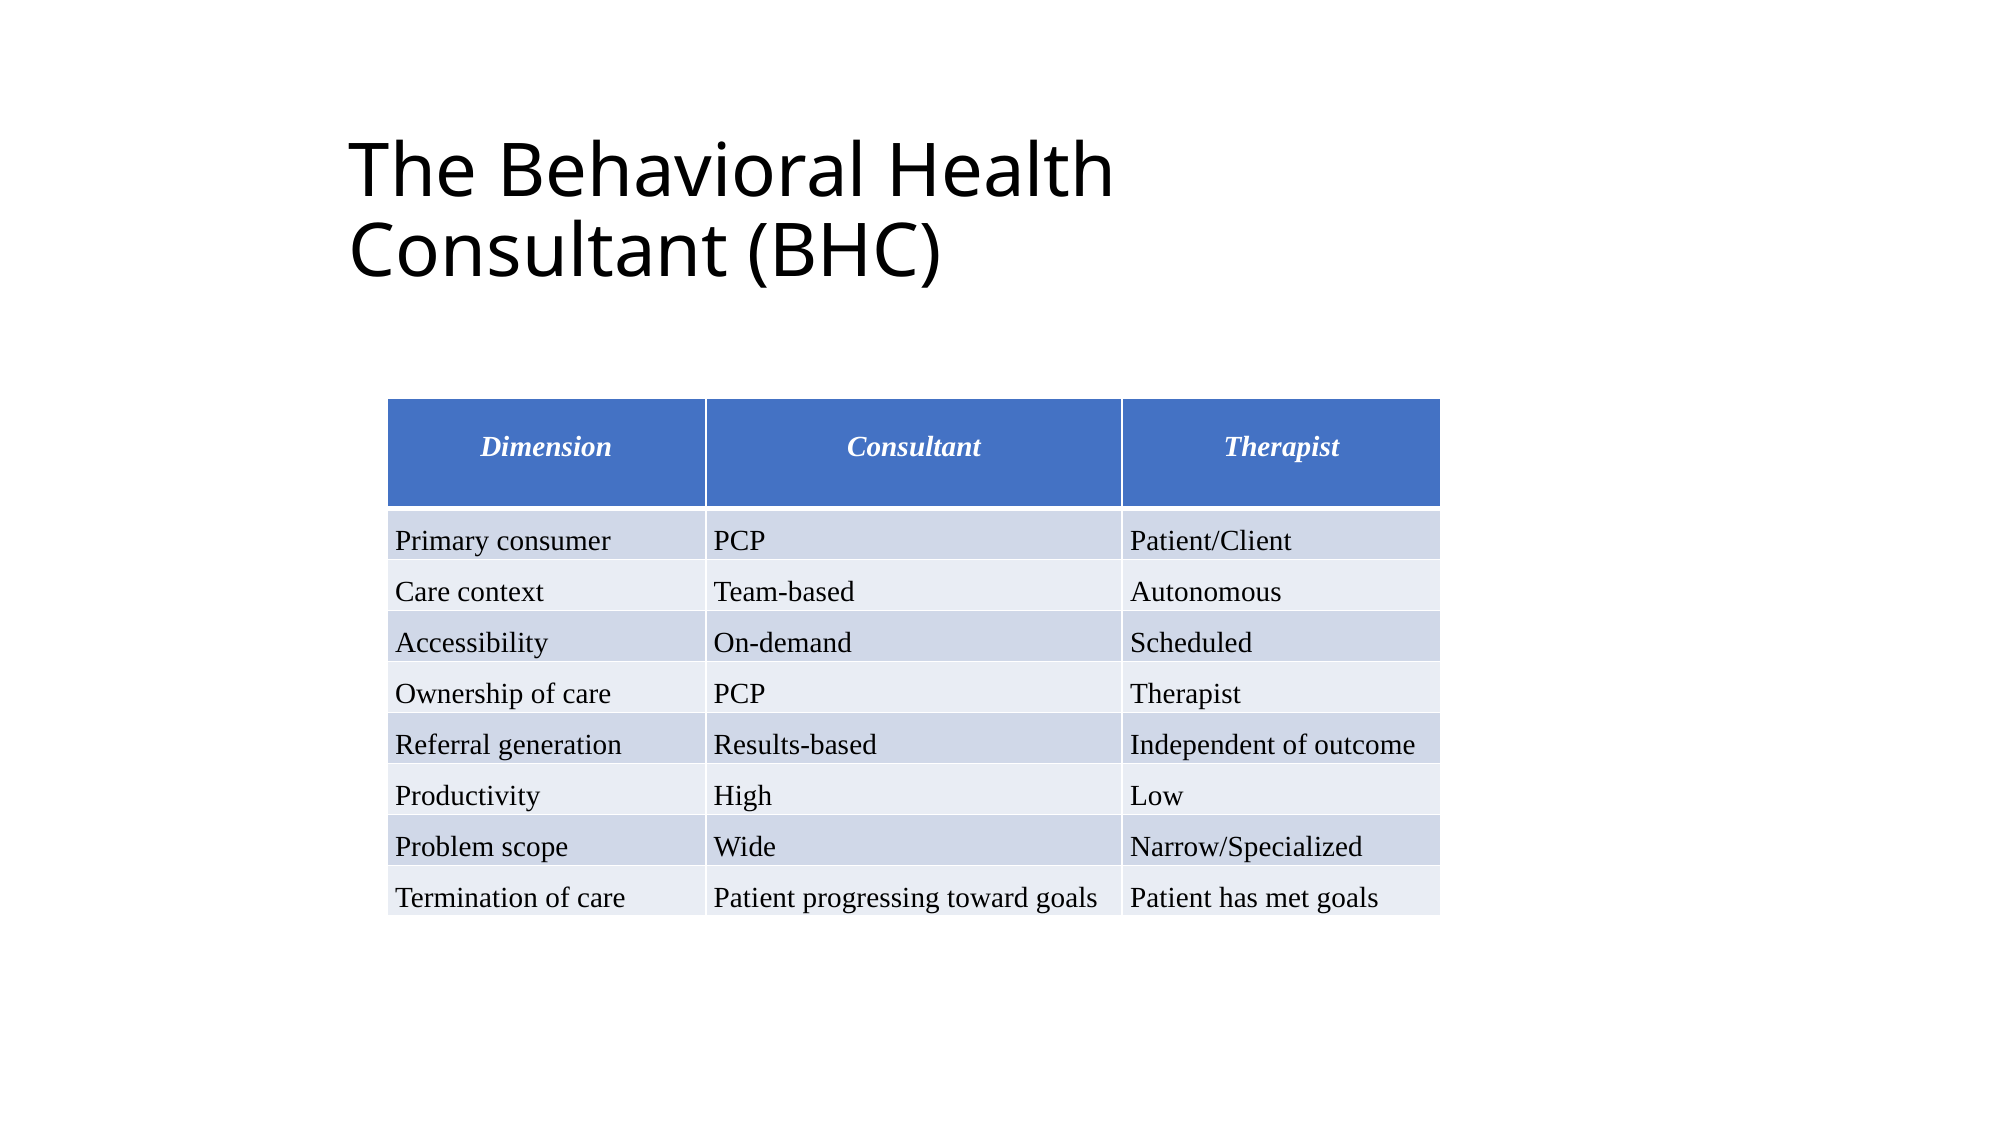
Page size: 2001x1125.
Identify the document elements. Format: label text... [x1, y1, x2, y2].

table_cell Narrow/Specialized [1123, 815, 1440, 865]
table_cell Accessibility [388, 611, 705, 661]
table_cell High [707, 764, 1121, 814]
table_header Consultant [707, 399, 1121, 506]
table_cell PCP [707, 662, 1121, 712]
table_cell Scheduled [1123, 611, 1440, 661]
table_cell Problem scope [388, 815, 705, 865]
title The Behavioral Health Consultant (BHC) [333, 123, 1517, 301]
table_cell Results-based [707, 713, 1121, 763]
table_cell Termination of care [388, 866, 705, 915]
table_cell Therapist [1123, 662, 1440, 712]
table_cell Patient progressing toward goals [707, 866, 1121, 915]
table_cell Independent of outcome [1123, 713, 1440, 763]
table_cell Wide [707, 815, 1121, 865]
table_cell Low [1123, 764, 1440, 814]
table_cell Productivity [388, 764, 705, 814]
table_cell Autonomous [1123, 560, 1440, 610]
table_cell Referral generation [388, 713, 705, 763]
table_cell Patient has met goals [1123, 866, 1440, 915]
table_header Dimension [388, 399, 705, 506]
table_cell Primary consumer [388, 511, 705, 559]
table_cell On-demand [707, 611, 1121, 661]
table_cell Care context [388, 560, 705, 610]
table_header Therapist [1123, 399, 1440, 506]
table_cell PCP [707, 511, 1121, 559]
table_cell Team-based [707, 560, 1121, 610]
table_cell Ownership of care [388, 662, 705, 712]
table_cell Patient/Client [1123, 511, 1440, 559]
